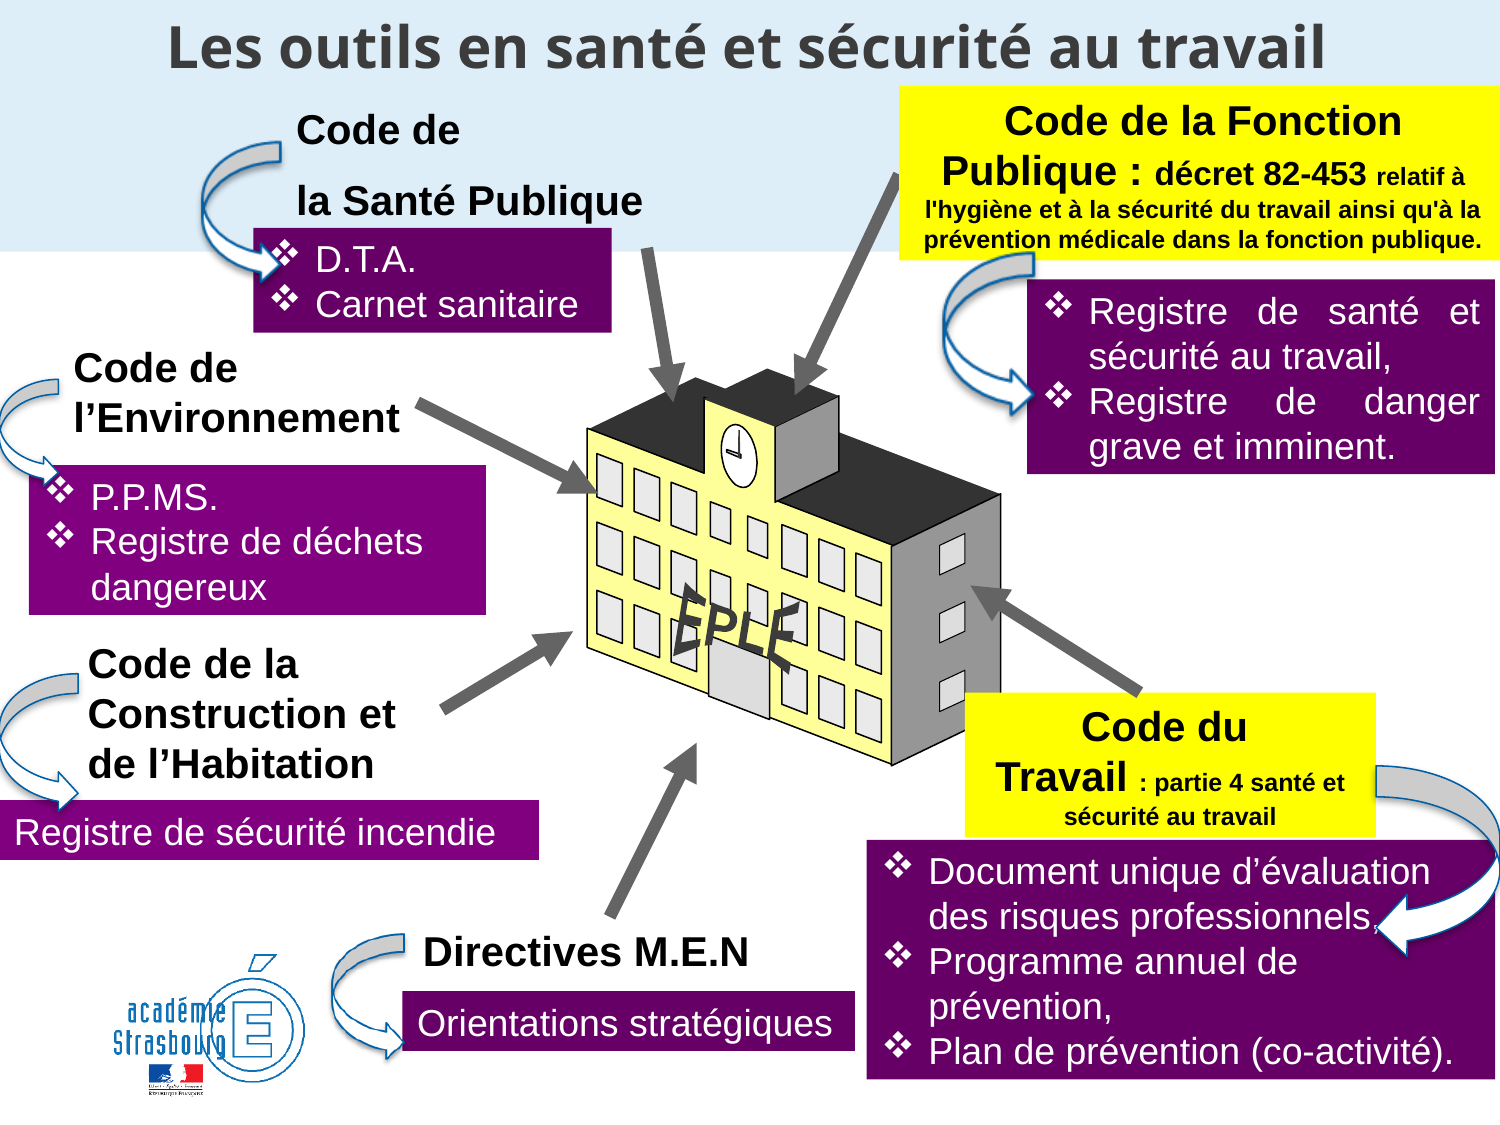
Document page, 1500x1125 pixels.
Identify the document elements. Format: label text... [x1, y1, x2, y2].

text_box Code de la Construction et de l’Habitation [72, 629, 443, 795]
text_box D.T.A. Carnet sanitaire [253, 227, 612, 333]
text_box Directives M.E.N [392, 916, 781, 982]
text_box P.P.MS. Registre de déchets dangereux [28, 465, 486, 615]
text_box Document unique d’évaluation des risques professionnels, Programme annuel de prévention, Plan de prévention (co-activité). [866, 839, 1496, 1080]
text_box Code de la Fonction Publique : décret 82-453 relatif à l'hygiène et à la sécurité du travail ainsi qu'à la prévention médicale dans la fonction publique. [899, 85, 1500, 261]
text_box Registre de santé et sécurité au travail, Registre de danger grave et imminent. [1027, 279, 1495, 475]
text_box [1375, 765, 1500, 957]
text_box Code de l’Environnement [58, 333, 421, 449]
text_box Orientations stratégiques [415, 991, 855, 1051]
text_box Code de la Santé Publique [281, 95, 664, 232]
picture [324, 930, 411, 1069]
text_box Code du Travail : partie 4 santé et sécurité au travail [964, 692, 1376, 838]
picture [192, 136, 291, 298]
text_box [442, 631, 574, 711]
picture [931, 247, 1046, 432]
picture [112, 952, 307, 1098]
text_box Les outils en santé et sécurité au travail [0, 2, 1495, 88]
text_box [0, 672, 79, 812]
text_box Registre de sécurité incendie [0, 800, 539, 860]
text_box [586, 368, 1002, 767]
text_box [0, 378, 60, 487]
